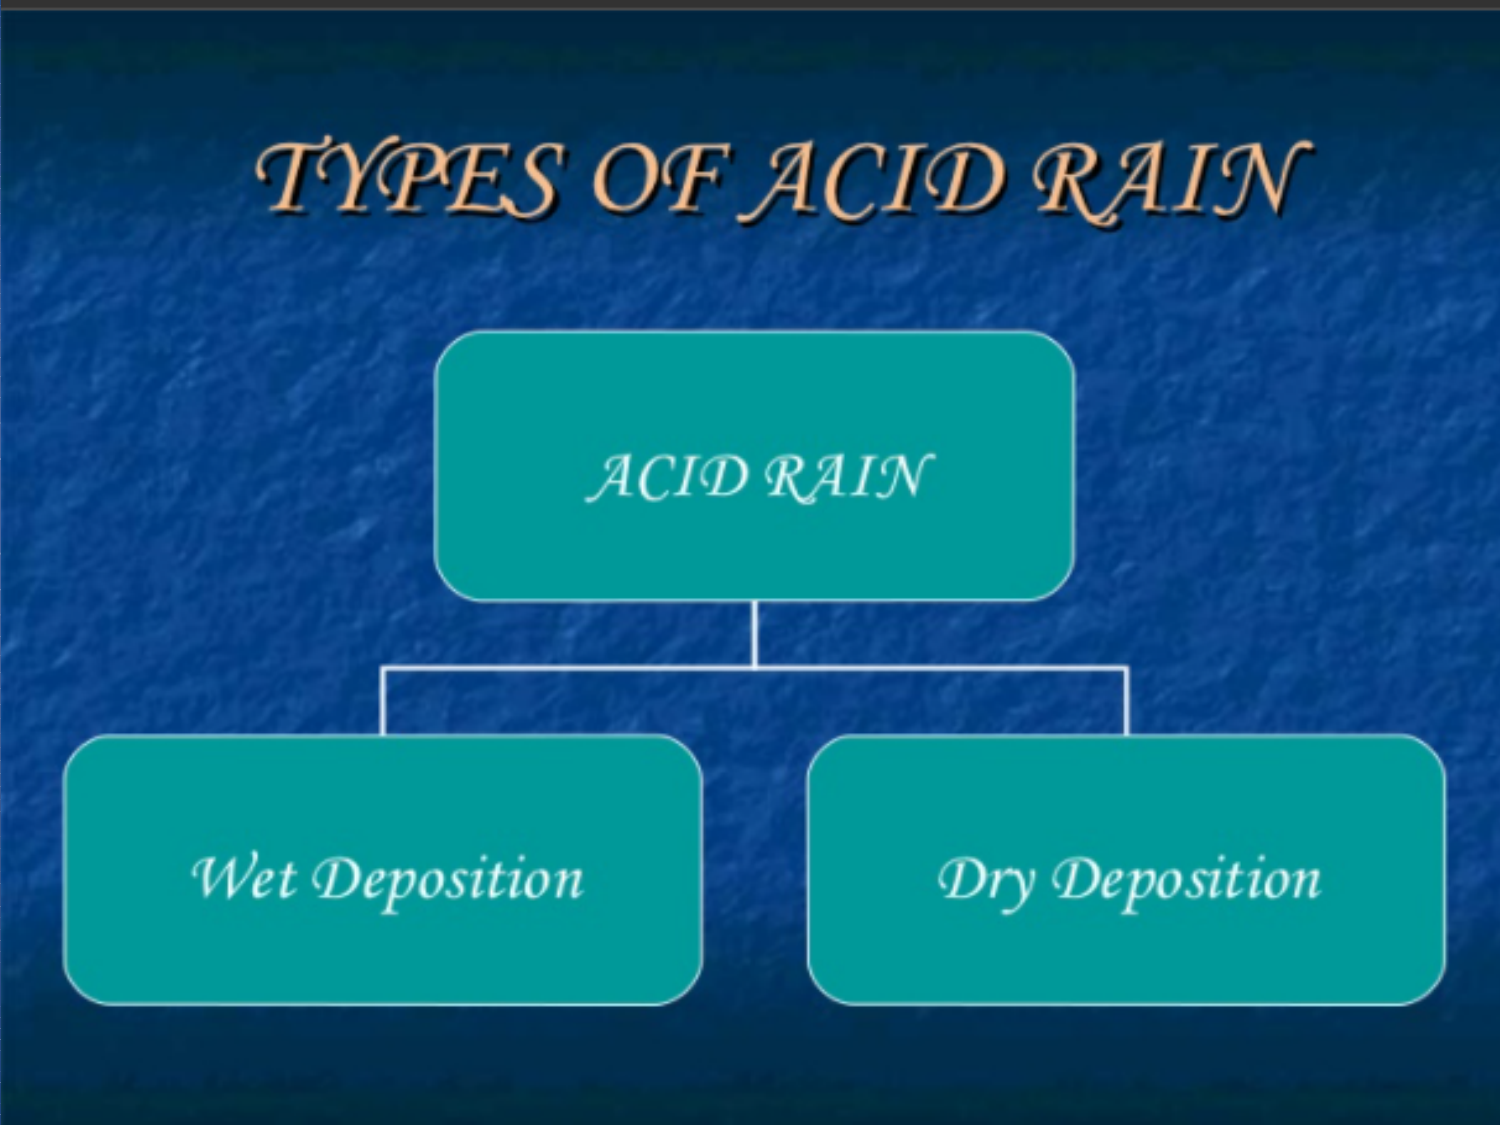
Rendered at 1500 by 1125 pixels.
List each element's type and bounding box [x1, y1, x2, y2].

list [0, 0, 1500, 1125]
